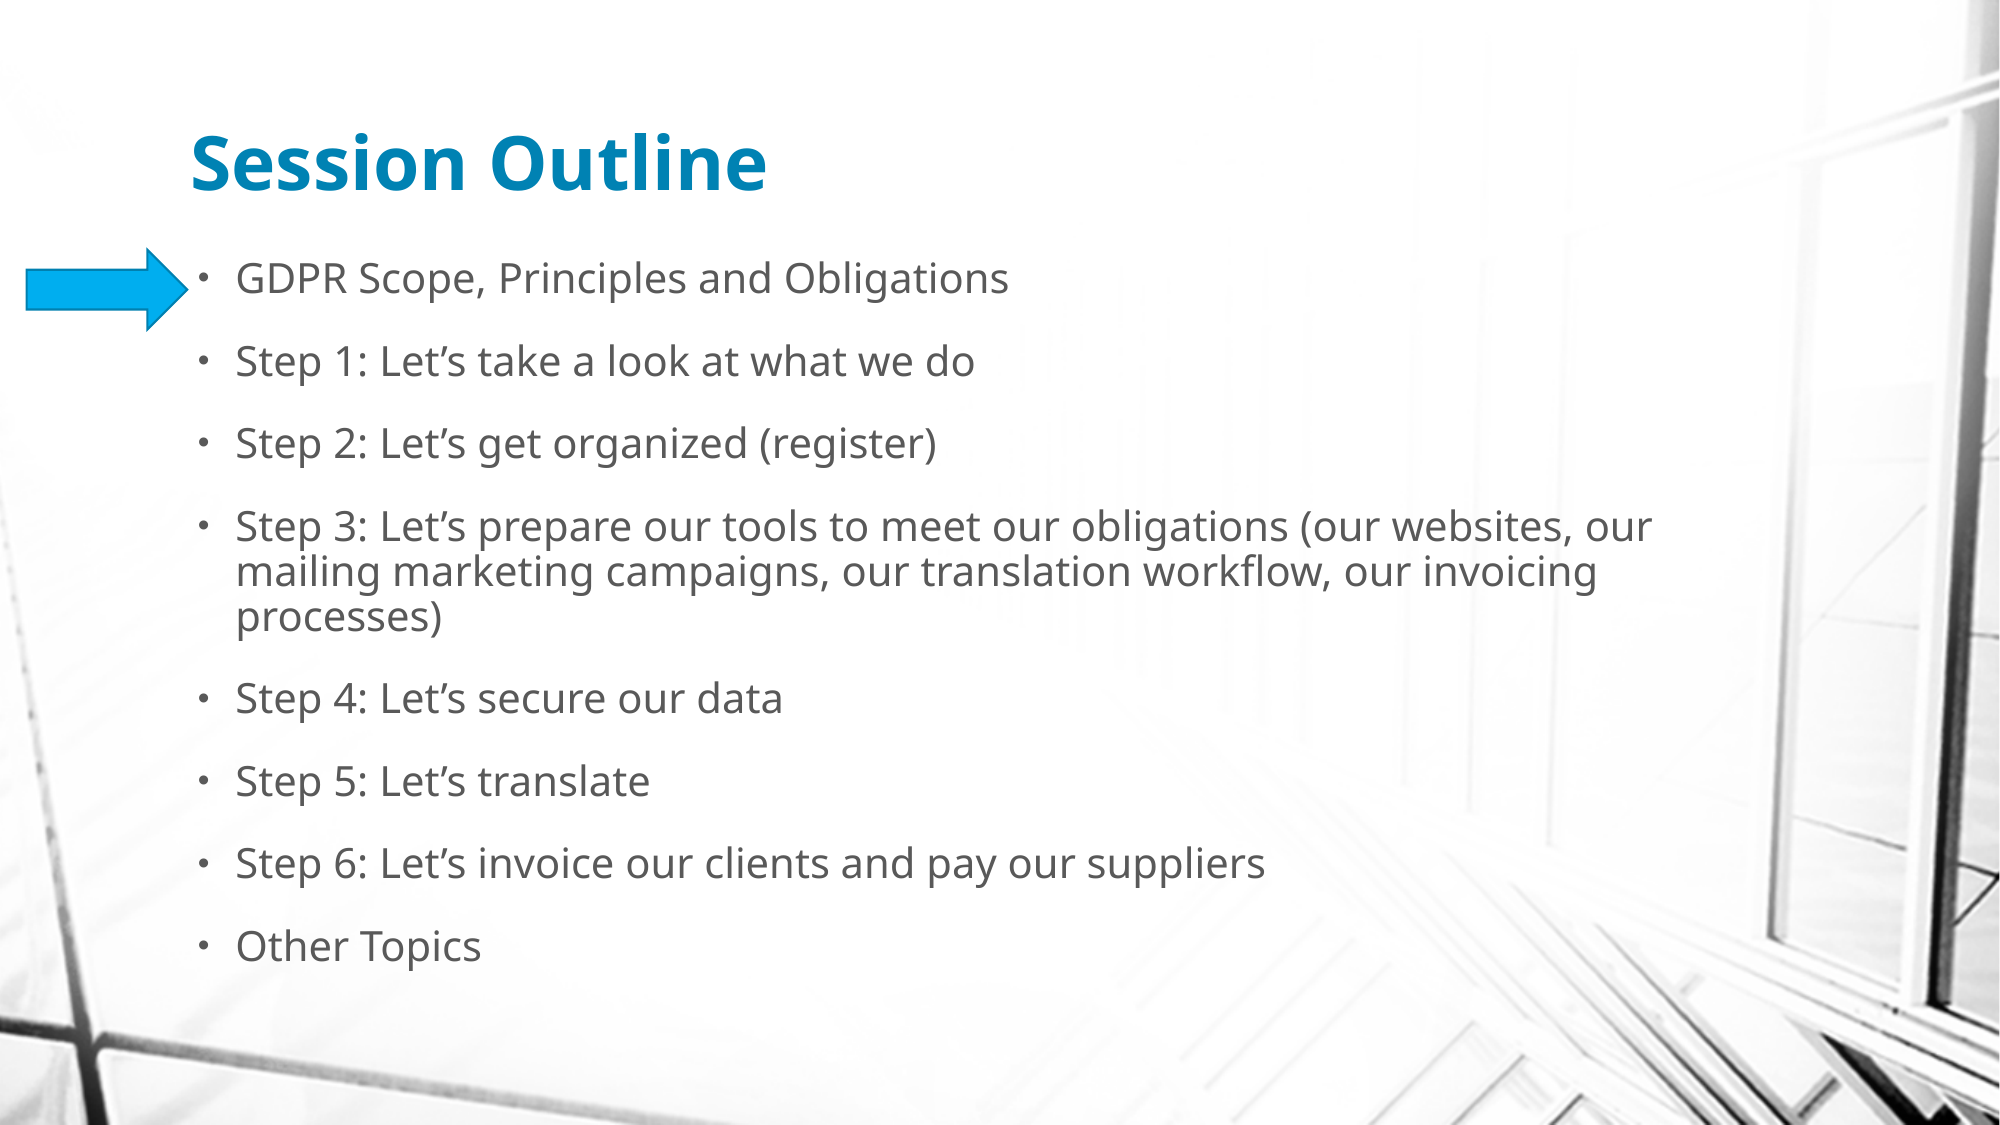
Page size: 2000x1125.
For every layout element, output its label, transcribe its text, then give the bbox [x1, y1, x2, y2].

text_box [25, 247, 189, 332]
text_box GDPR Scope, Principles and Obligations Step 1: Let’s take a look at what we do Step 2: Let’s get organized (register) Step 3: Let’s prepare our tools to meet our obligations (our websites, our mailing marketing campaigns, our translation workflow, our invoicing processes) Step 4: Let’s secure our data Step 5: Let’s translate Step 6: Let’s invoice our clients and pay our suppliers Other Topics [175, 249, 1813, 1063]
title Session Outline [175, 87, 1601, 213]
picture [0, 0, 2000, 1125]
